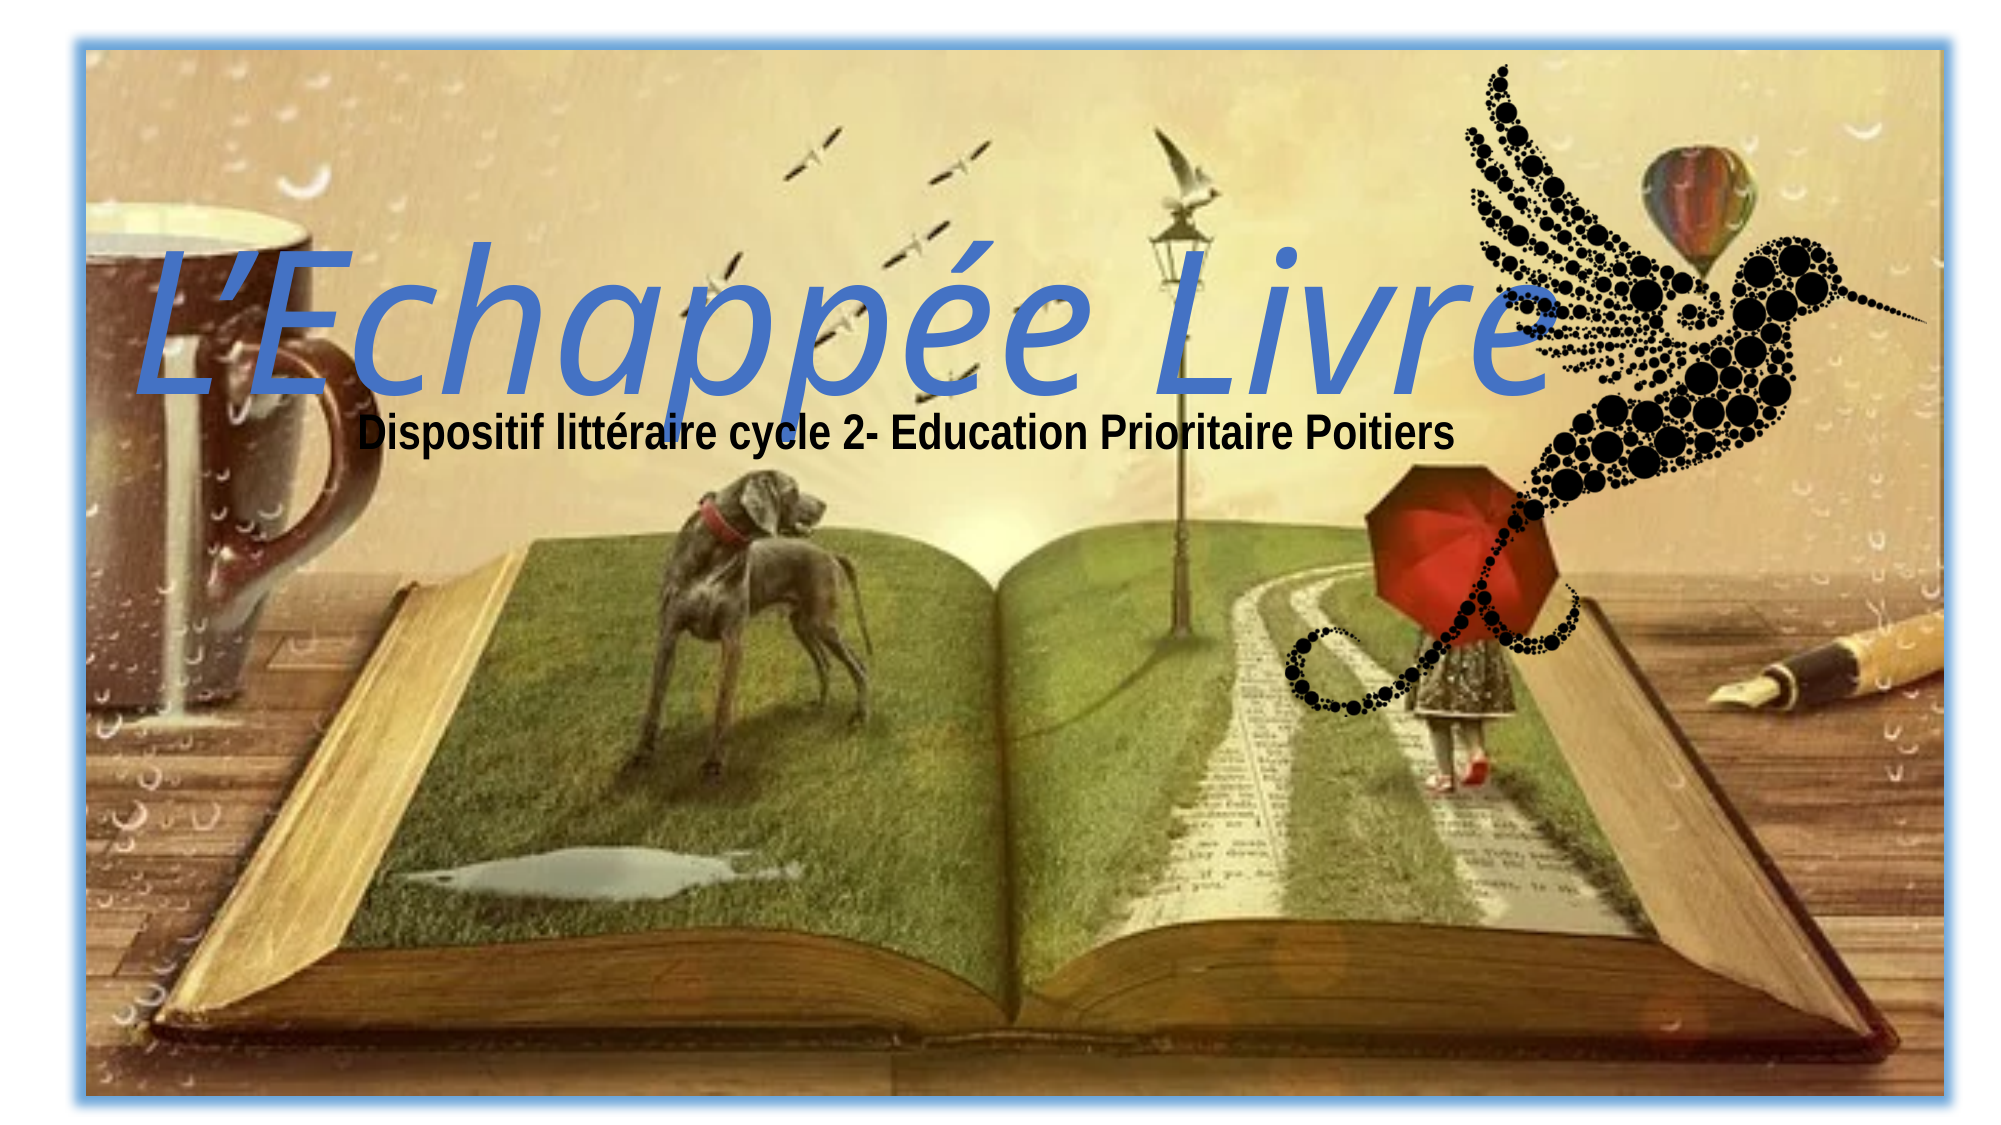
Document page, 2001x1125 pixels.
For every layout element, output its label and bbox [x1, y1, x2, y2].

picture [86, 50, 1944, 1096]
